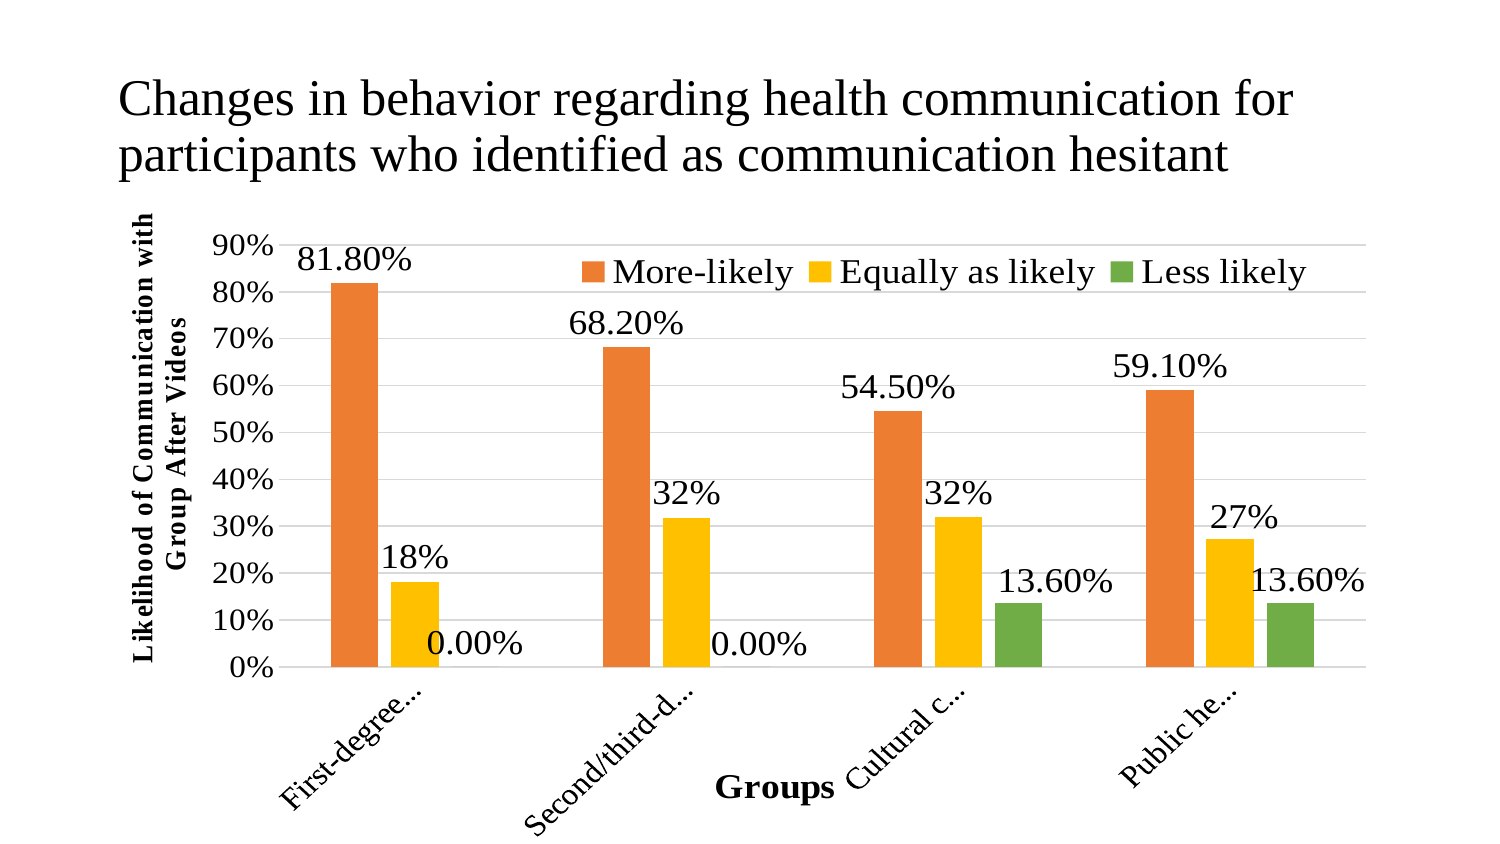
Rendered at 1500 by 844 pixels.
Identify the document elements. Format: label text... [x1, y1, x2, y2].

title Changes in behavior regarding health communication for participants who identified as communication hesitant [103, 44, 1397, 208]
chart [103, 224, 1397, 844]
